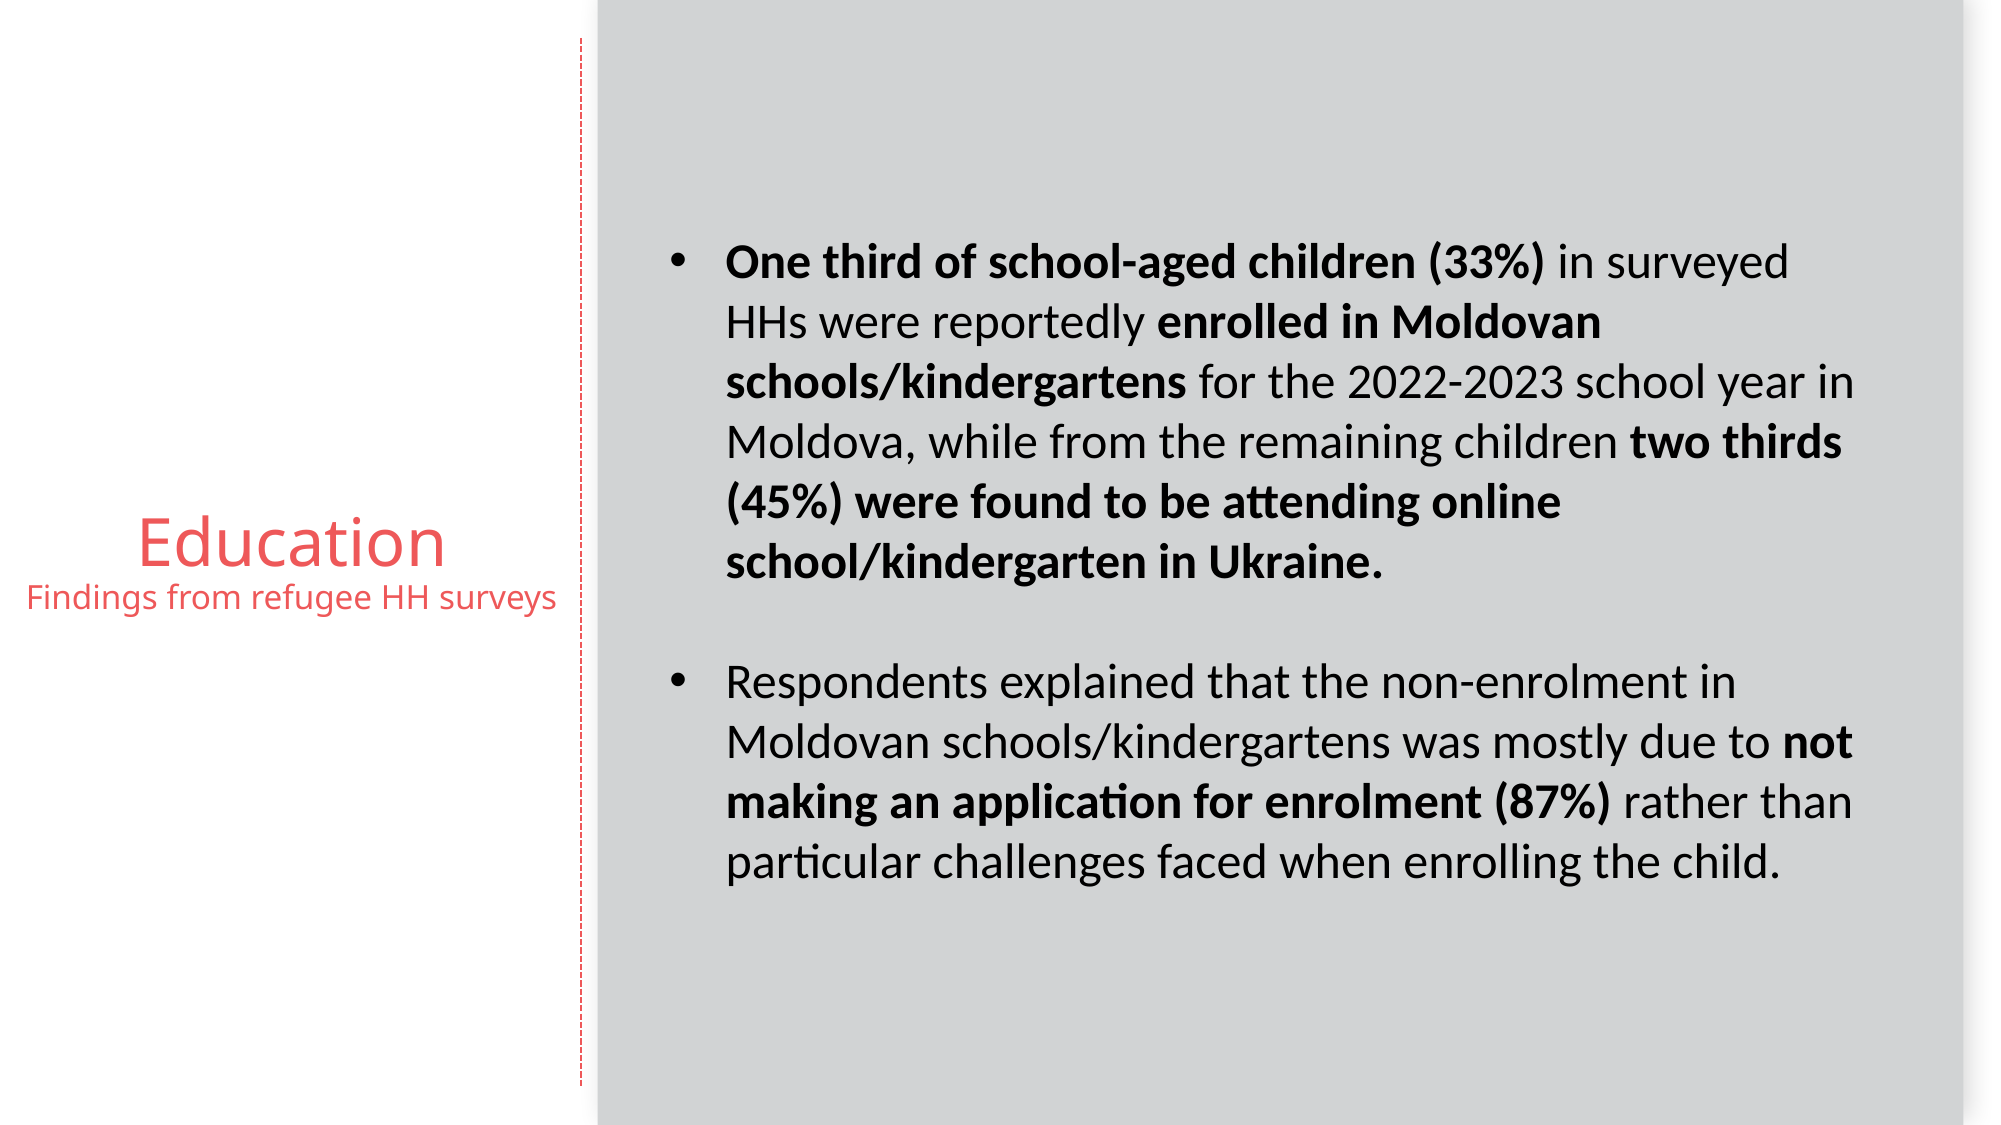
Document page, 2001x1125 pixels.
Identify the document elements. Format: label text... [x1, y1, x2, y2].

text_box One third of school-aged children (33%) in surveyed HHs were reportedly enrolled in Moldovan schools/kindergartens for the 2022-2023 school year in Moldova, while from the remaining children two thirds (45%) were found to be attending online school/kindergarten in Ukraine. Respondents explained that the non-enrolment in Moldovan schools/kindergartens was mostly due to not making an application for enrolment (87%) rather than particular challenges faced when enrolling the child. [654, 221, 1884, 897]
title Education Findings from refugee HH surveys [0, 332, 585, 793]
